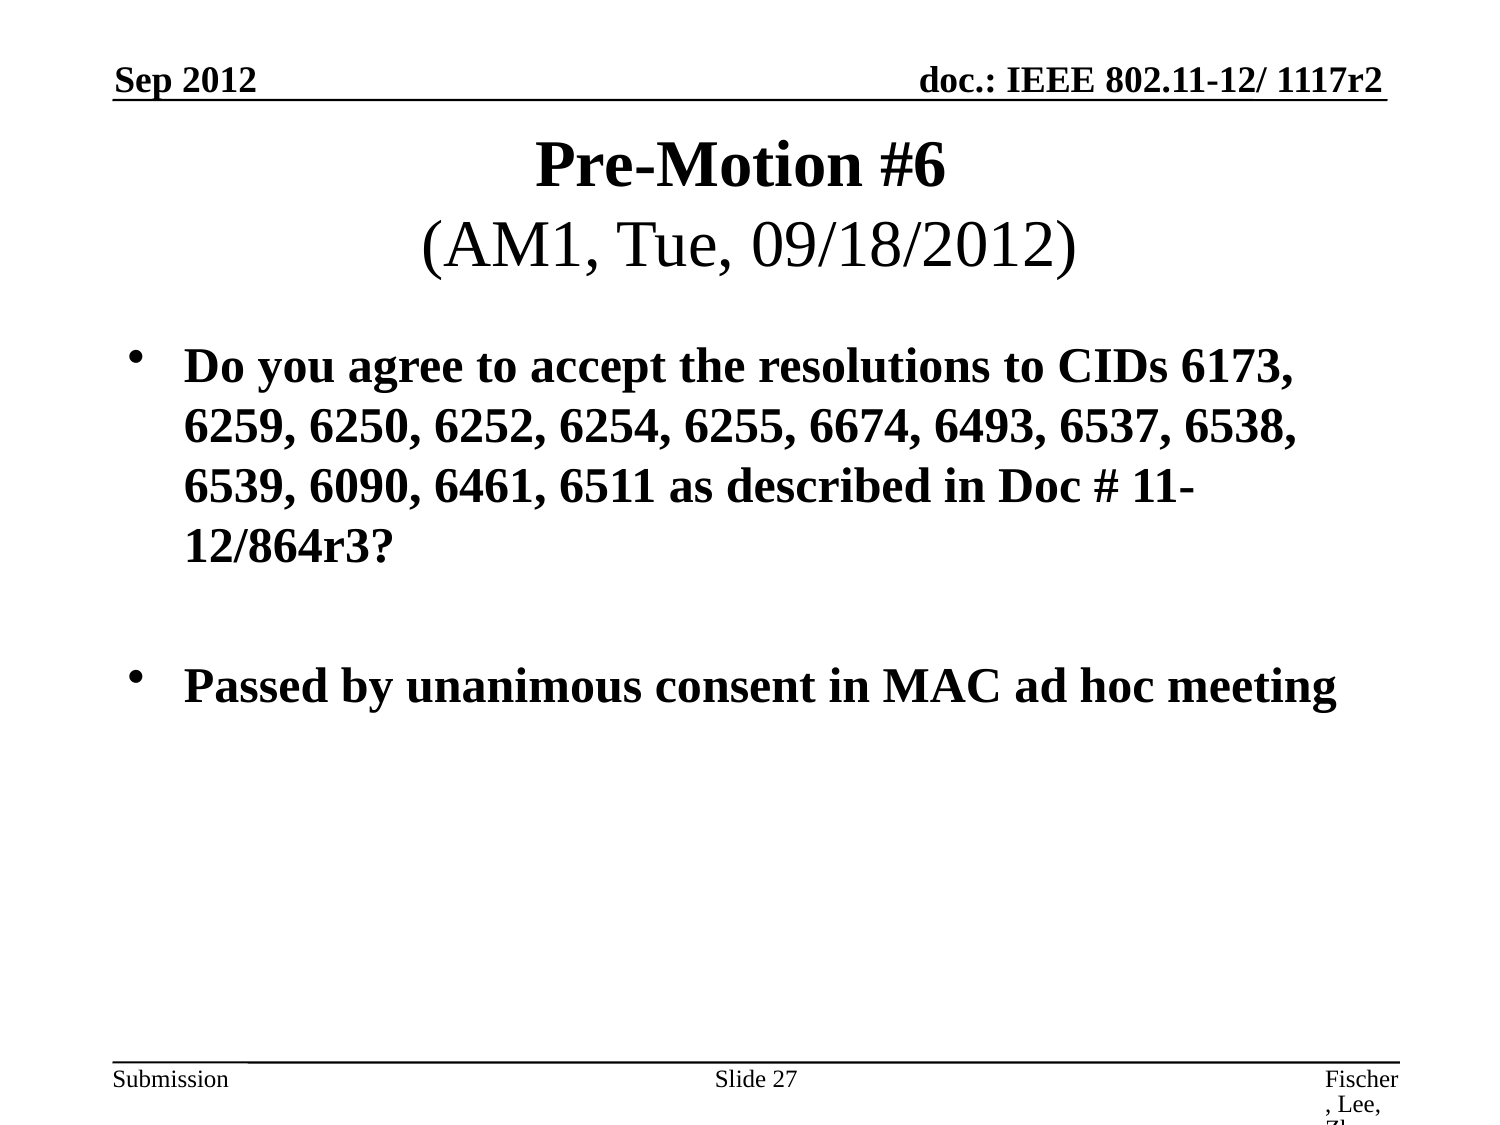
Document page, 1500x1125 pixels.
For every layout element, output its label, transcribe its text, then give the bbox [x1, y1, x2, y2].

footer Fischer, Lee, Zhu [1324, 1061, 1402, 1093]
list Do you agree to accept the resolutions to CIDs 6173, 6259, 6250, 6252, 6254, 6255, 6674, 6493, 6537, 6538, 6539, 6090, 6461, 6511 as described in Doc # 11-12/864r3? Passed by unanimous consent in MAC ad hoc meeting [112, 324, 1388, 1001]
title Pre-Motion #6 (AM1, Tue, 09/18/2012) [112, 112, 1388, 288]
slide_number Slide 27 [712, 1061, 800, 1093]
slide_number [114, 54, 313, 101]
